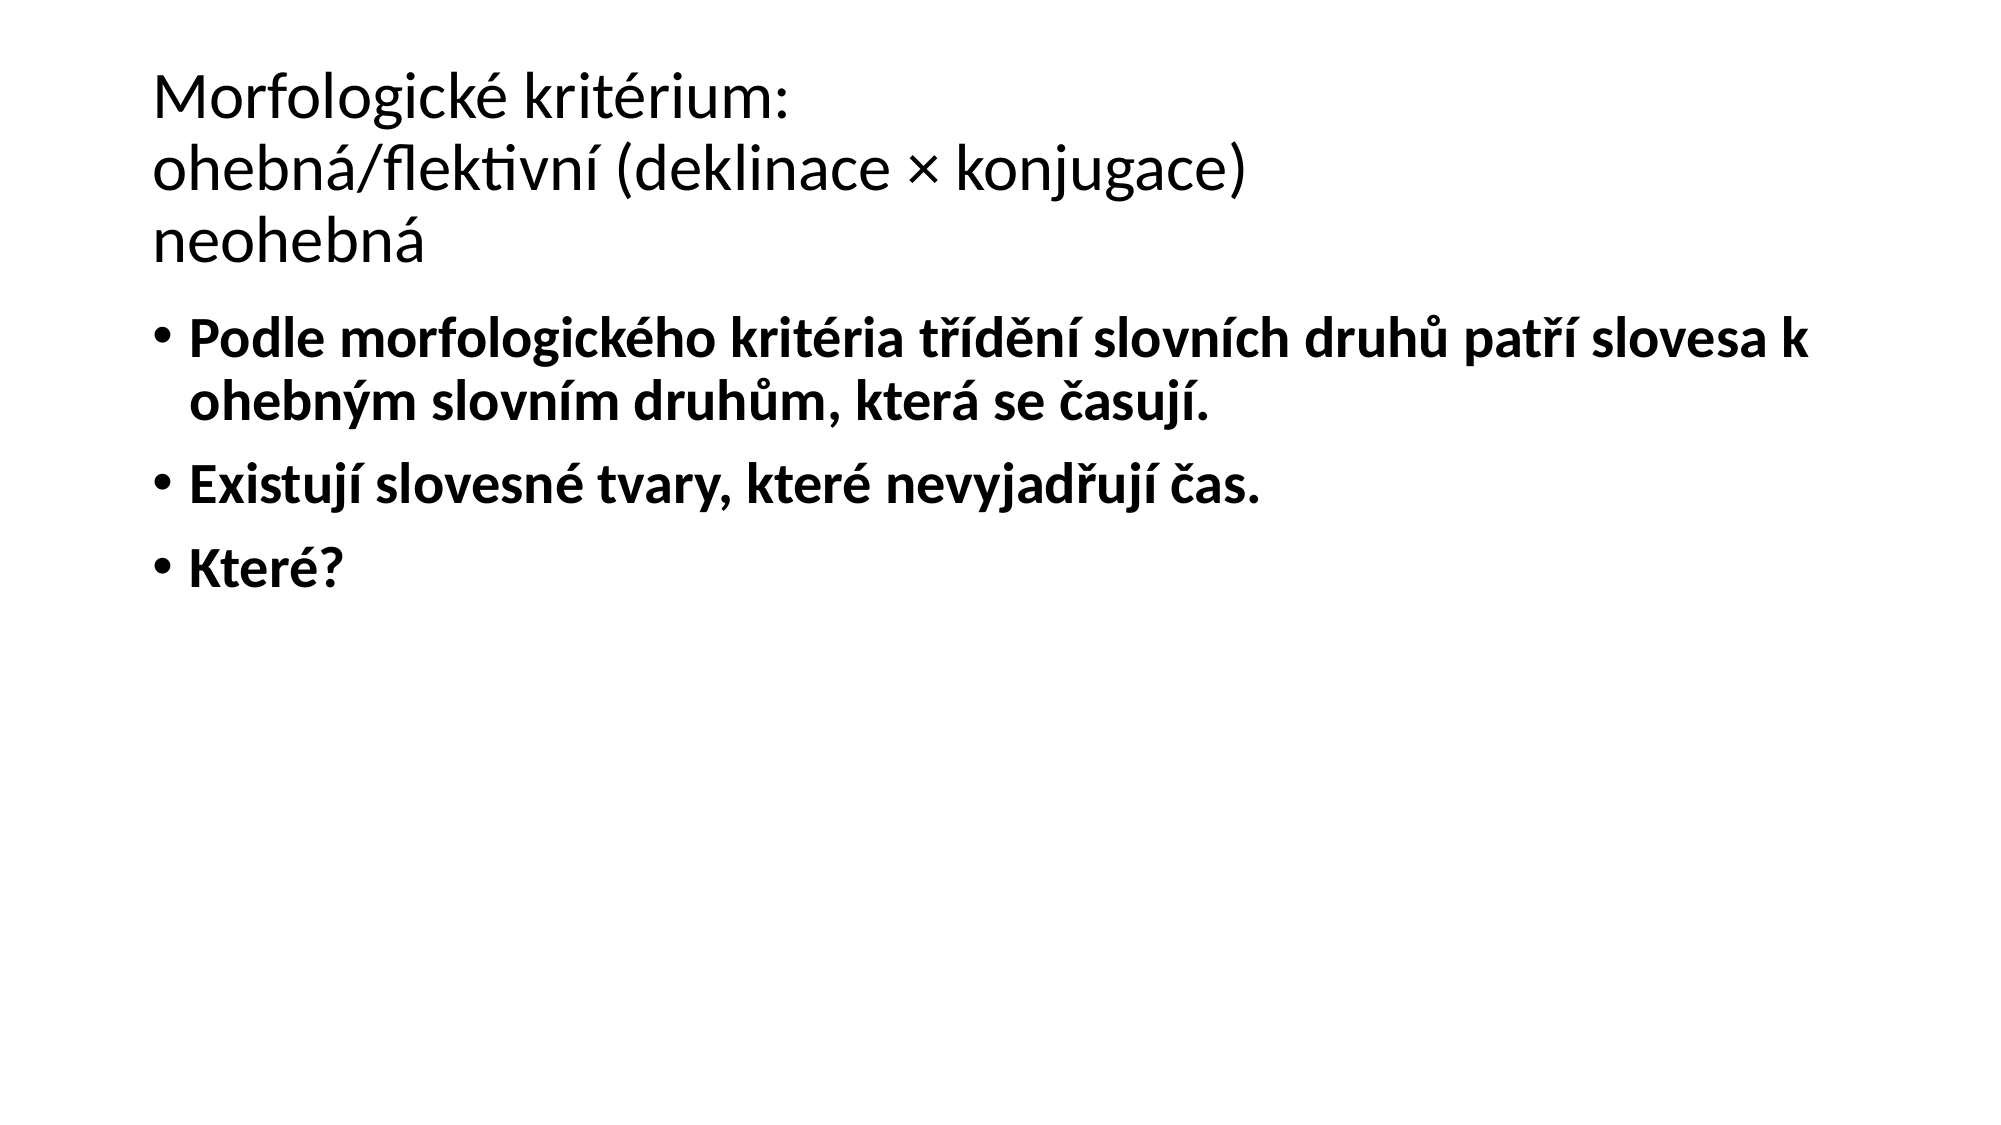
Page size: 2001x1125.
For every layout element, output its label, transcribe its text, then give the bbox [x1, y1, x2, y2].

title Morfologické kritérium: ohebná/flektivní (deklinace × konjugace) neohebná [137, 59, 1863, 278]
list Podle morfologického kritéria třídění slovních druhů patří slovesa k ohebným slovním druhům, která se časují. Existují slovesné tvary, které nevyjadřují čas. Které? [137, 299, 1863, 1014]
